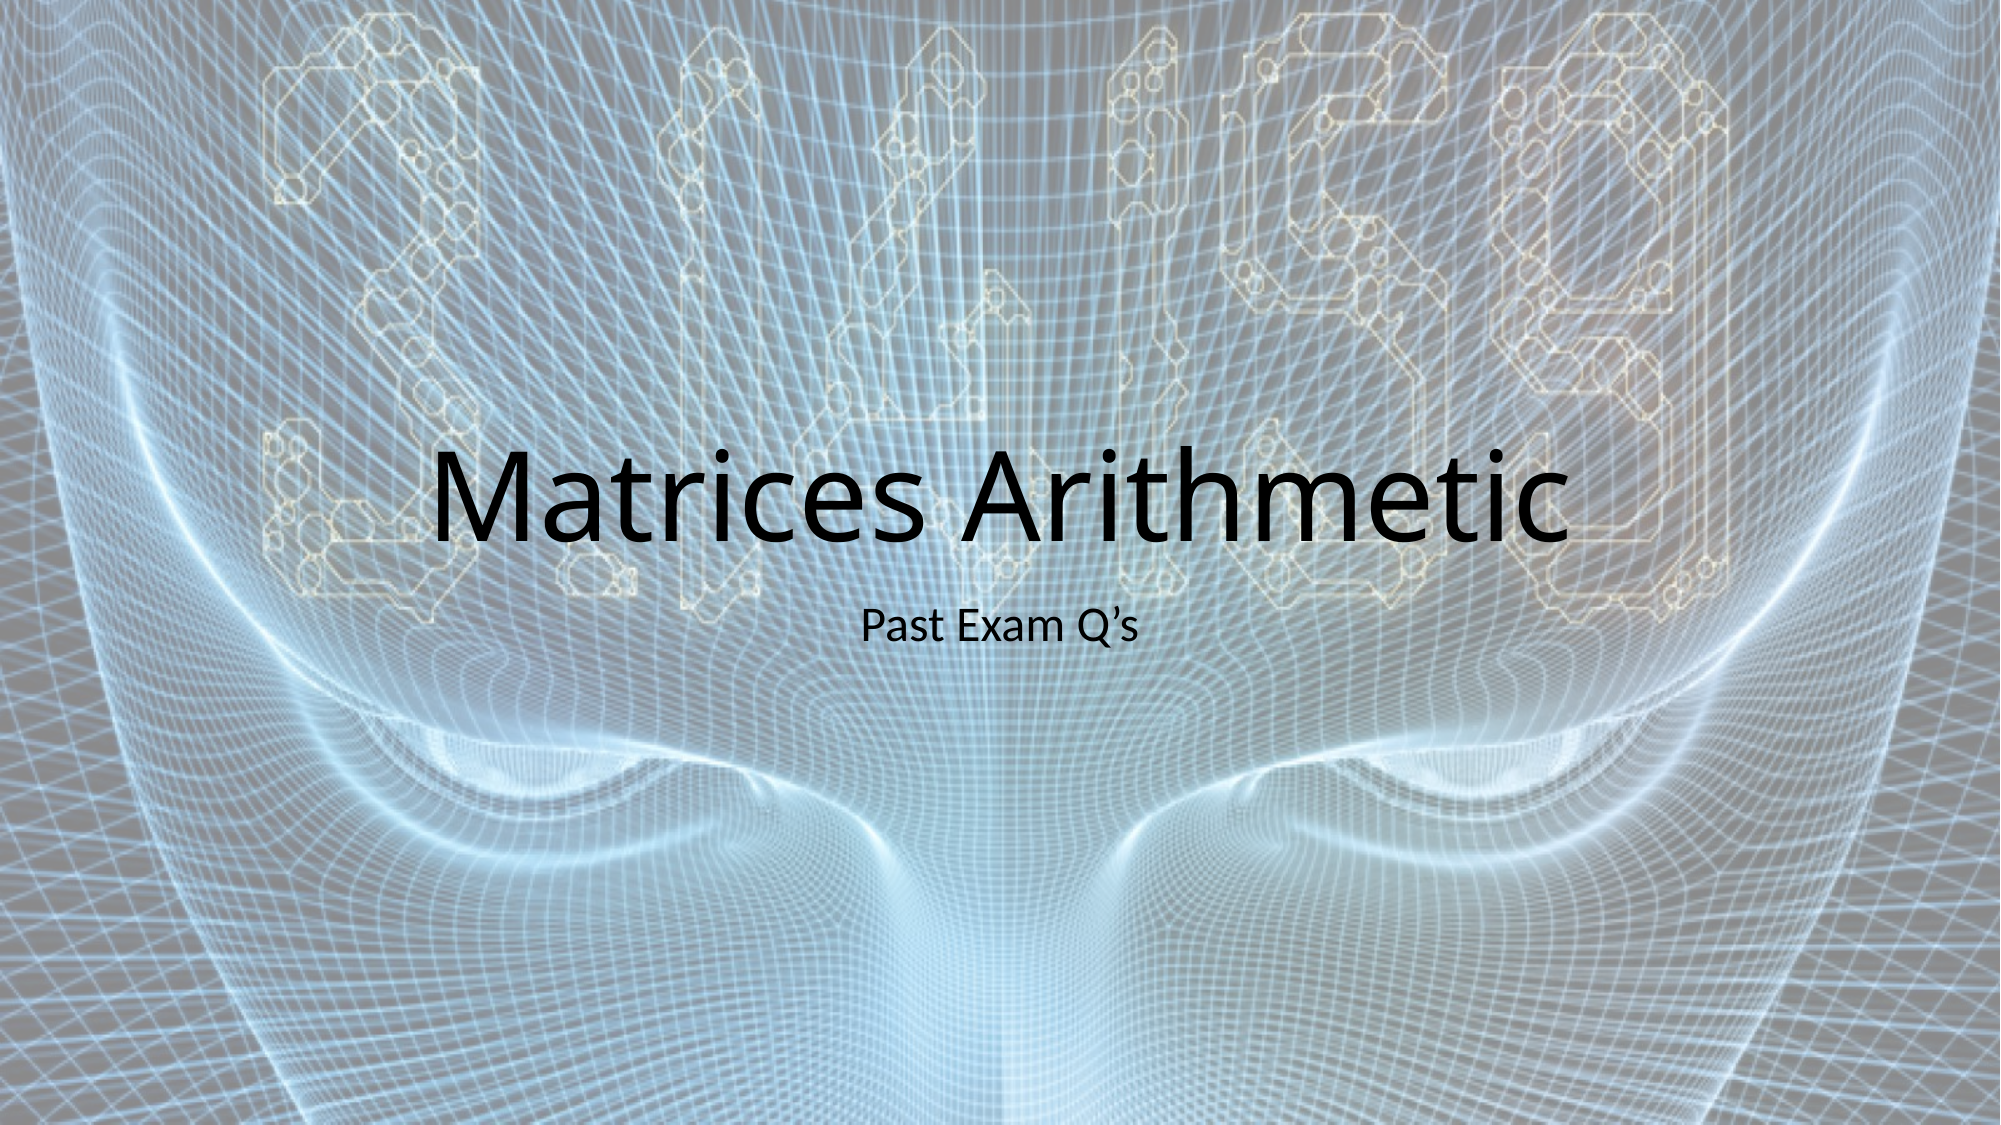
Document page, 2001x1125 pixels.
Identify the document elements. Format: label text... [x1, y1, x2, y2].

subtitle Past Exam Q’s [249, 590, 1750, 863]
title Matrices Arithmetic [249, 184, 1750, 576]
